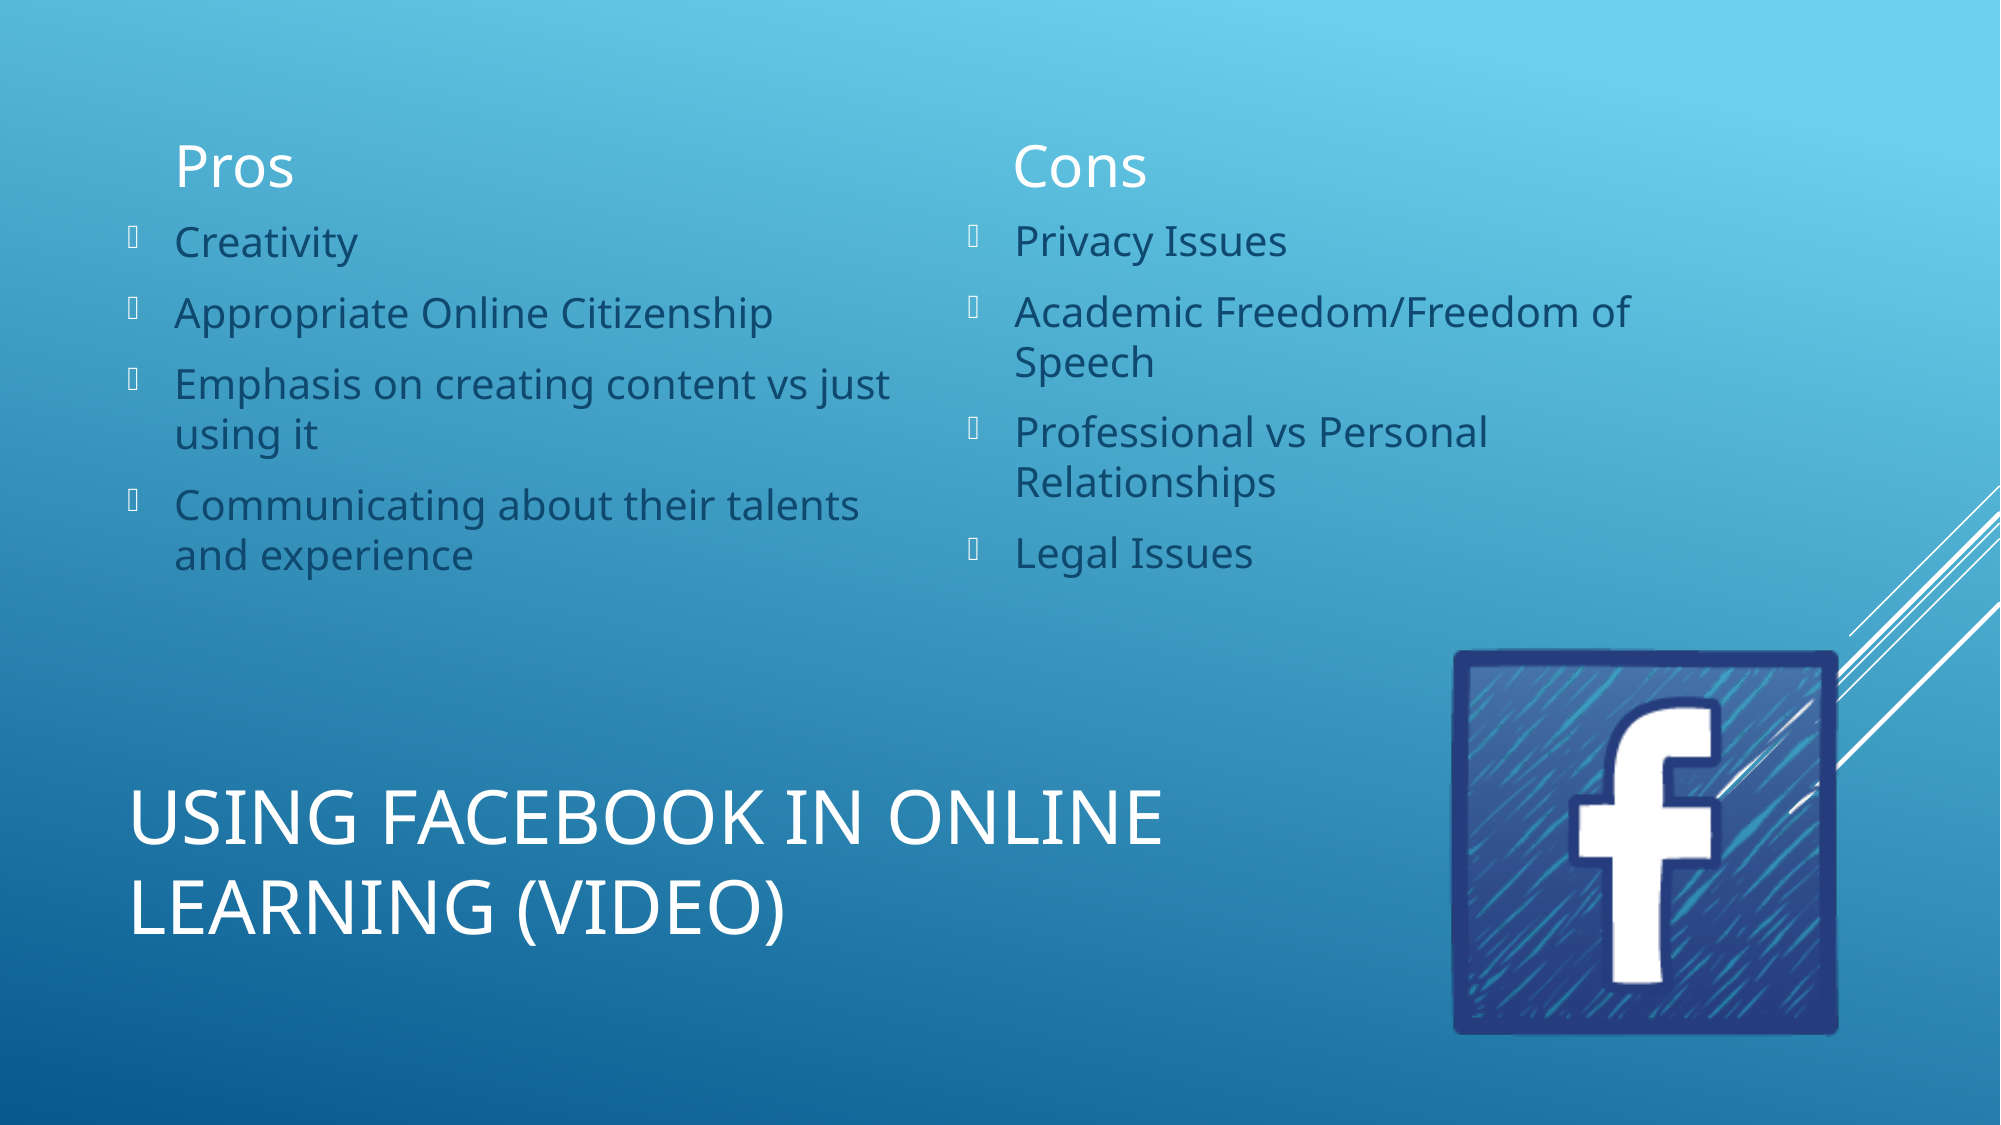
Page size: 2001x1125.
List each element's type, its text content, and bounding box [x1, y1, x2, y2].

title Using Facebook in Online Learning (video) [112, 736, 1379, 984]
list Cons [997, 112, 1763, 207]
picture [1379, 575, 1914, 1110]
list Pros [159, 112, 923, 207]
list Privacy Issues Academic Freedom/Freedom of Speech Professional vs Personal Relationships Legal Issues [952, 207, 1762, 705]
list Creativity Appropriate Online Citizenship Emphasis on creating content vs just using it Communicating about their talents and experience [112, 208, 923, 706]
